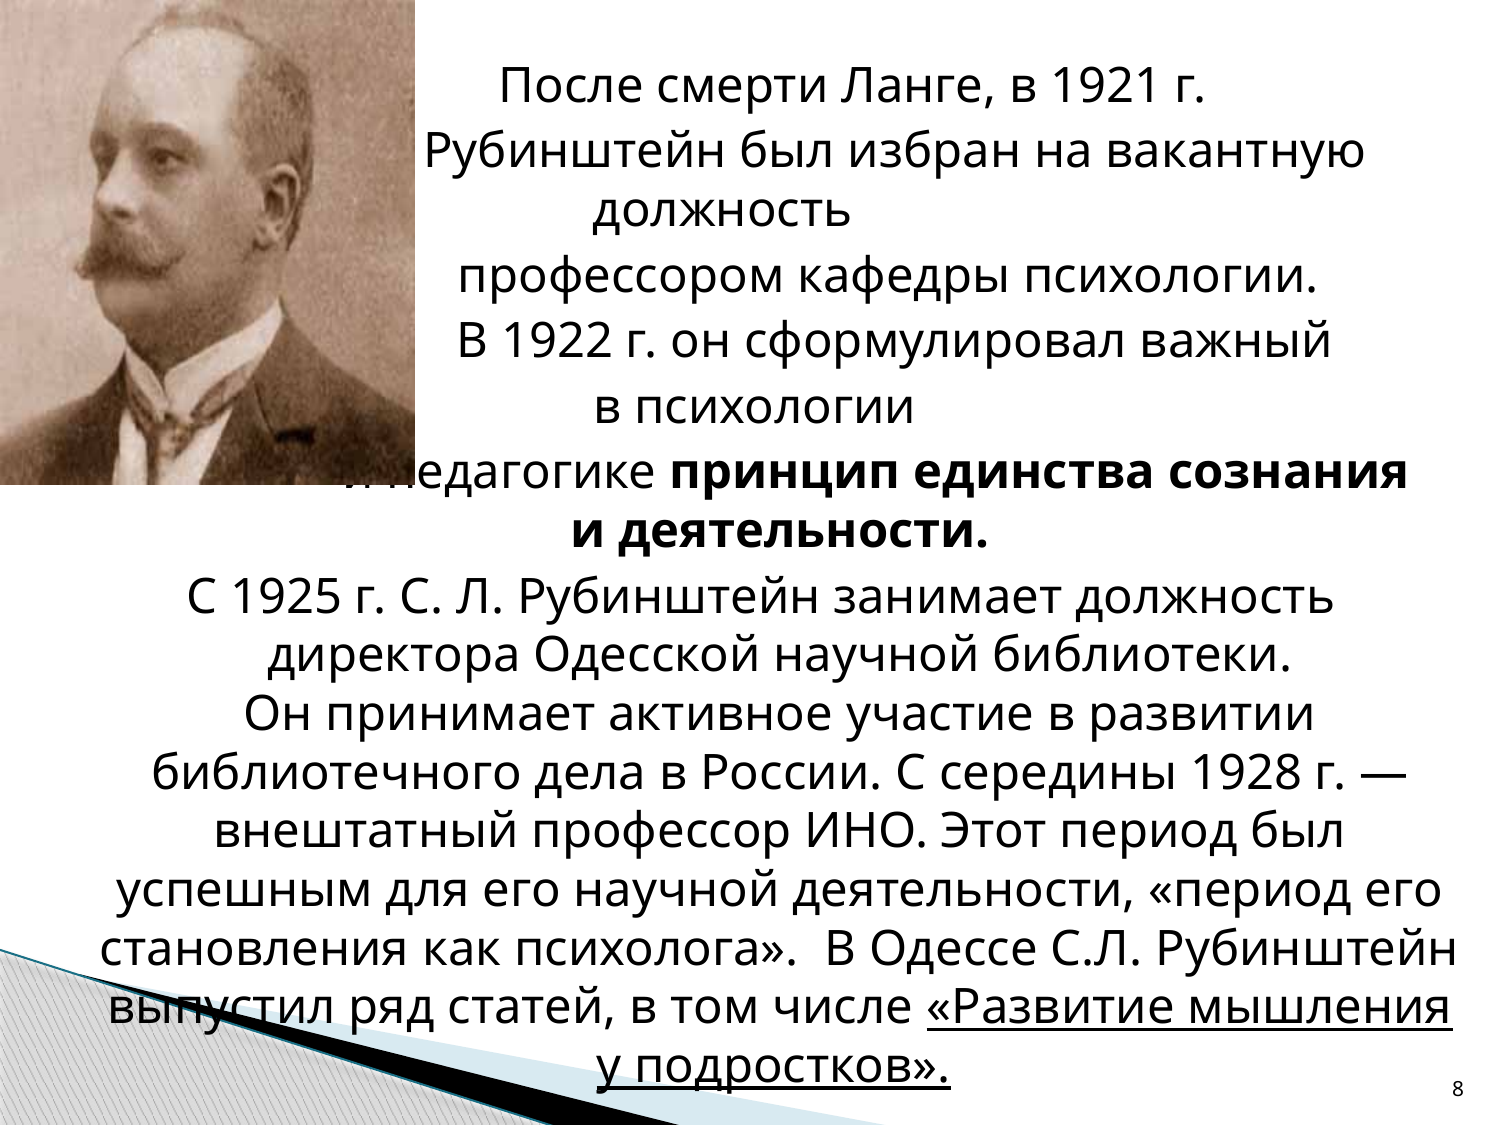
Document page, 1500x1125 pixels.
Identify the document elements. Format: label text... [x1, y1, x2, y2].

list После смерти Ланге, в 1921 г. Рубинштейн был избран на вакантную должность профессором кафедры психологии. В 1922 г. он сформулировал важный в психологии и педагогике принцип единства сознания и деятельности. C 1925 г. С. Л. Рубинштейн занимает должность директора Одесской научной библиотеки. Он принимает активное участие в развитии библиотечного дела в России. С середины 1928 г. — внештатный профессор ИНО. Этот период был успешным для его научной деятельности, «период его становления как психолога». В Одессе С.Л. Рубинштейн выпустил ряд статей, в том числе «Развитие мышления у подростков». [27, 45, 1479, 1104]
picture [0, 0, 415, 485]
slide_number 8 [1418, 1051, 1479, 1112]
